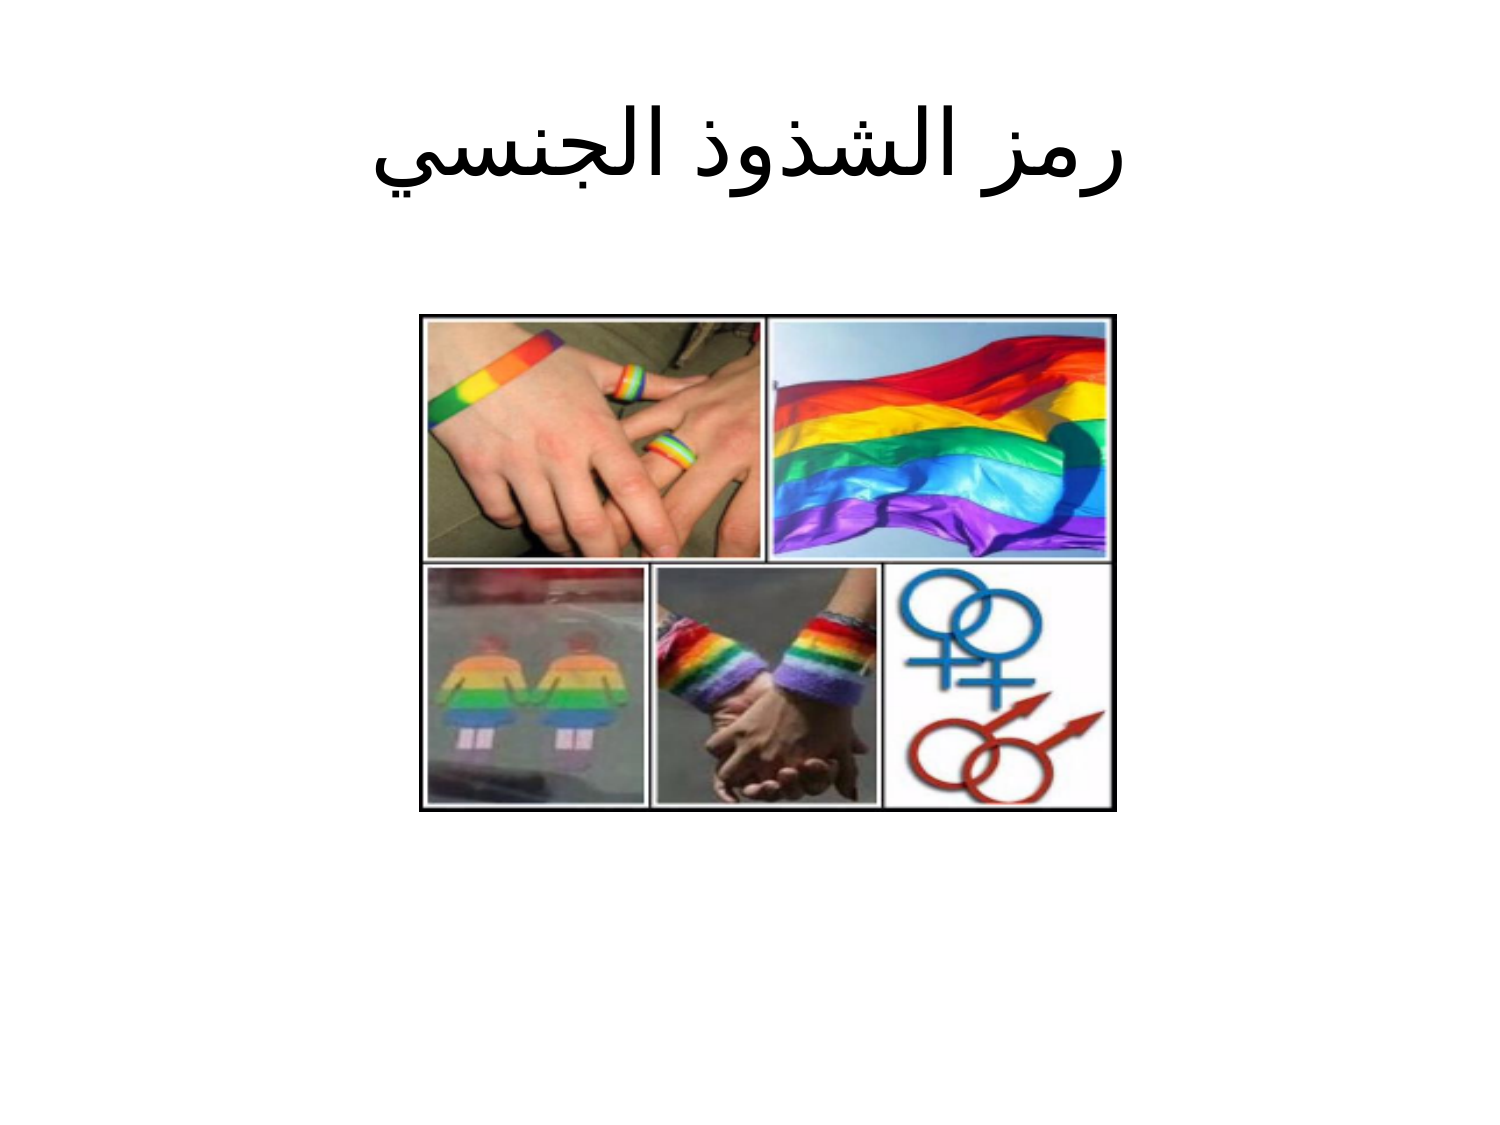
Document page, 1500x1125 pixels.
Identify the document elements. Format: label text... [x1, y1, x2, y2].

title رمز الشذوذ الجنسي [75, 45, 1425, 233]
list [418, 314, 1117, 812]
